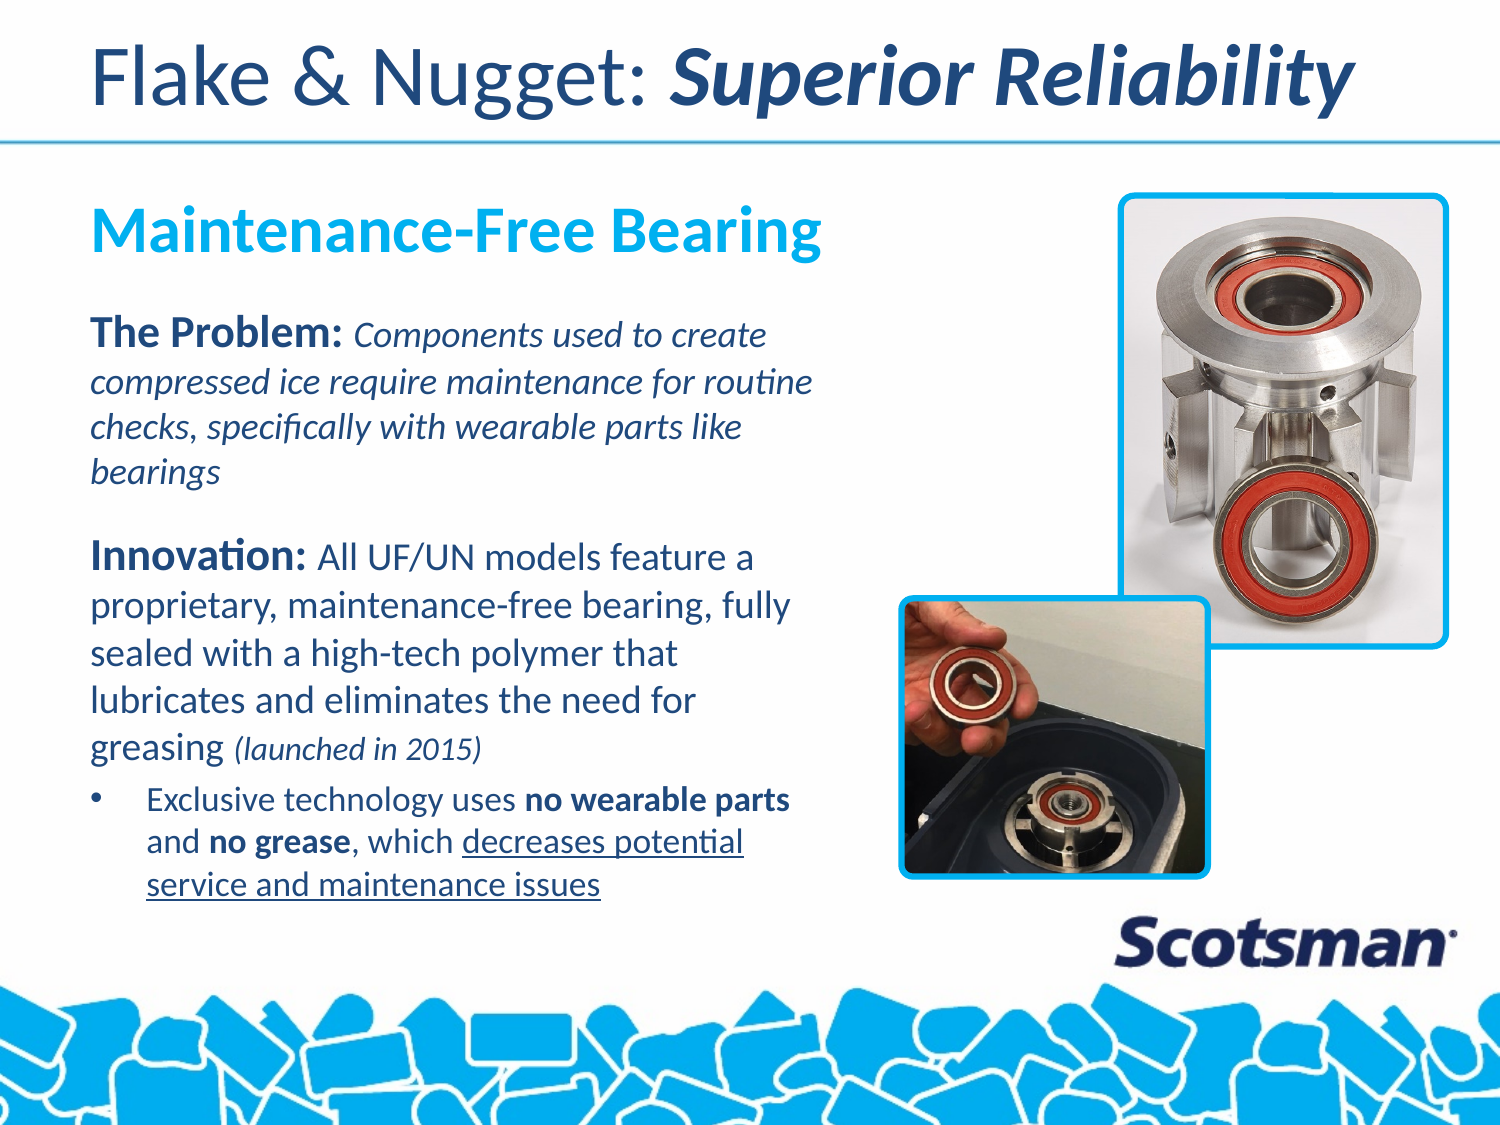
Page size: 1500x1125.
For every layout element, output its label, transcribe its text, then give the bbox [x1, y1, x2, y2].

picture [0, 1095, 9, 1125]
picture [0, 0, 1500, 1125]
title Flake & Nugget: Superior Reliability [75, 9, 1425, 132]
list Maintenance-Free Bearing The Problem: Components used to create compressed ice require maintenance for routine checks, specifically with wearable parts like bearings Innovation: All UF/UN models feature a proprietary, maintenance-free bearing, fully sealed with a high-tech polymer that lubricates and eliminates the need for greasing (launched in 2015) Exclusive technology uses no wearable parts and no grease, which decreases potential service and maintenance issues [75, 178, 842, 968]
